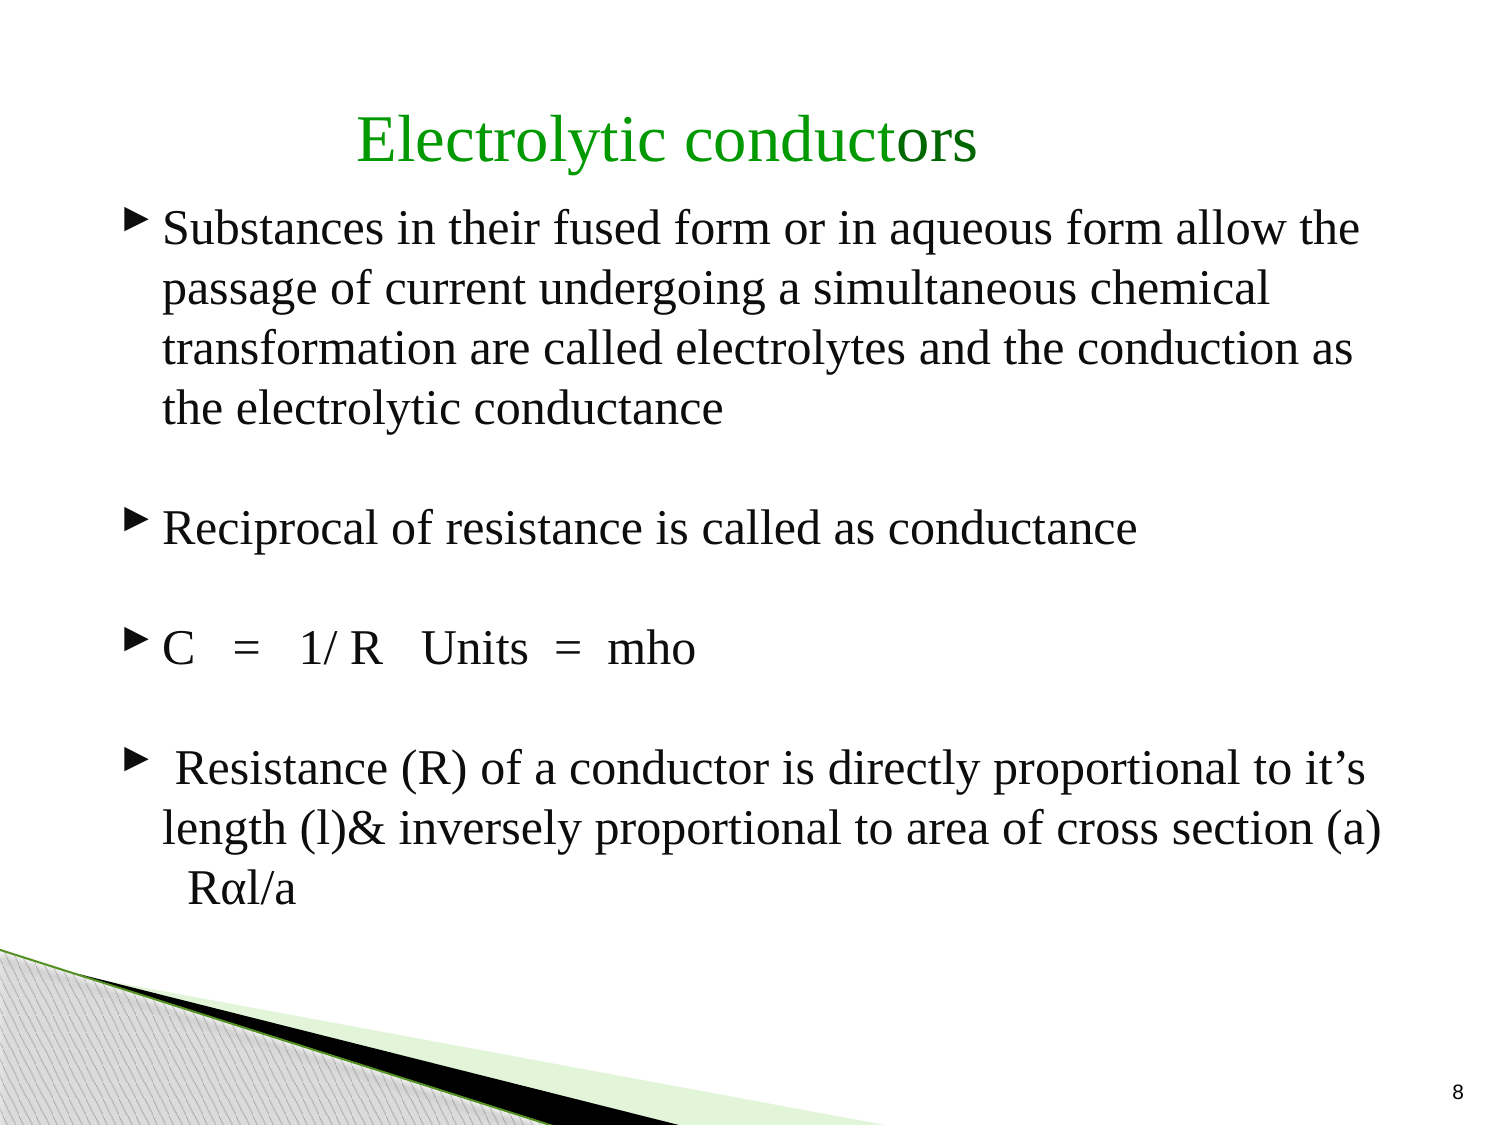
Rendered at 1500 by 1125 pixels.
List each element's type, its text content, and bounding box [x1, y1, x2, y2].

text_box Electrolytic conductors [324, 87, 1150, 183]
text_box Substances in their fused form or in aqueous form allow the passage of current undergoing a simultaneous chemical transformation are called electrolytes and the conduction as the electrolytic conductance Reciprocal of resistance is called as conductance C = 1/ R Units = mho Resistance (R) of a conductor is directly proportional to it’s length (l)& inversely proportional to area of cross section (a) Rαl/a [87, 187, 1400, 983]
slide_number 8 [1418, 1051, 1479, 1112]
